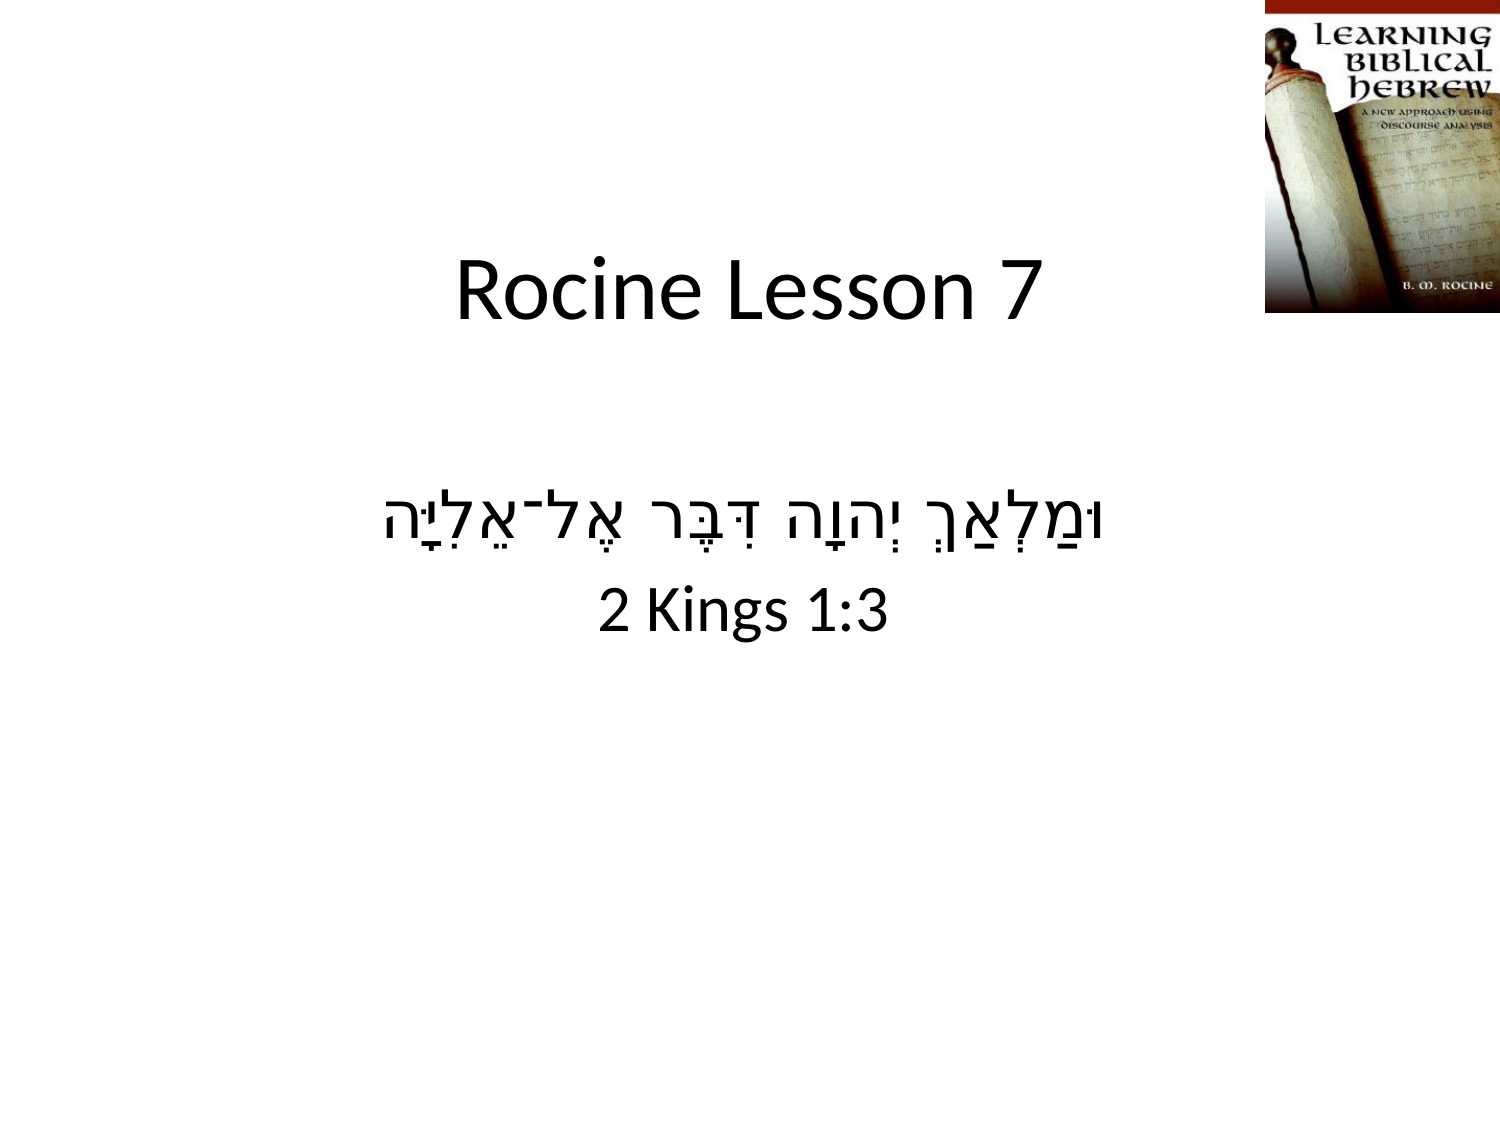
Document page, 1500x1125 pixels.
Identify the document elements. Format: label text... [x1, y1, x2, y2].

picture [1265, 0, 1500, 313]
title Rocine Lesson 7 [112, 162, 1388, 404]
subtitle וּמַלְאַךְ יְהוָה דִּבֶּר אֶל־אֵלִיָּה 2 Kings 1:3 [62, 464, 1425, 688]
